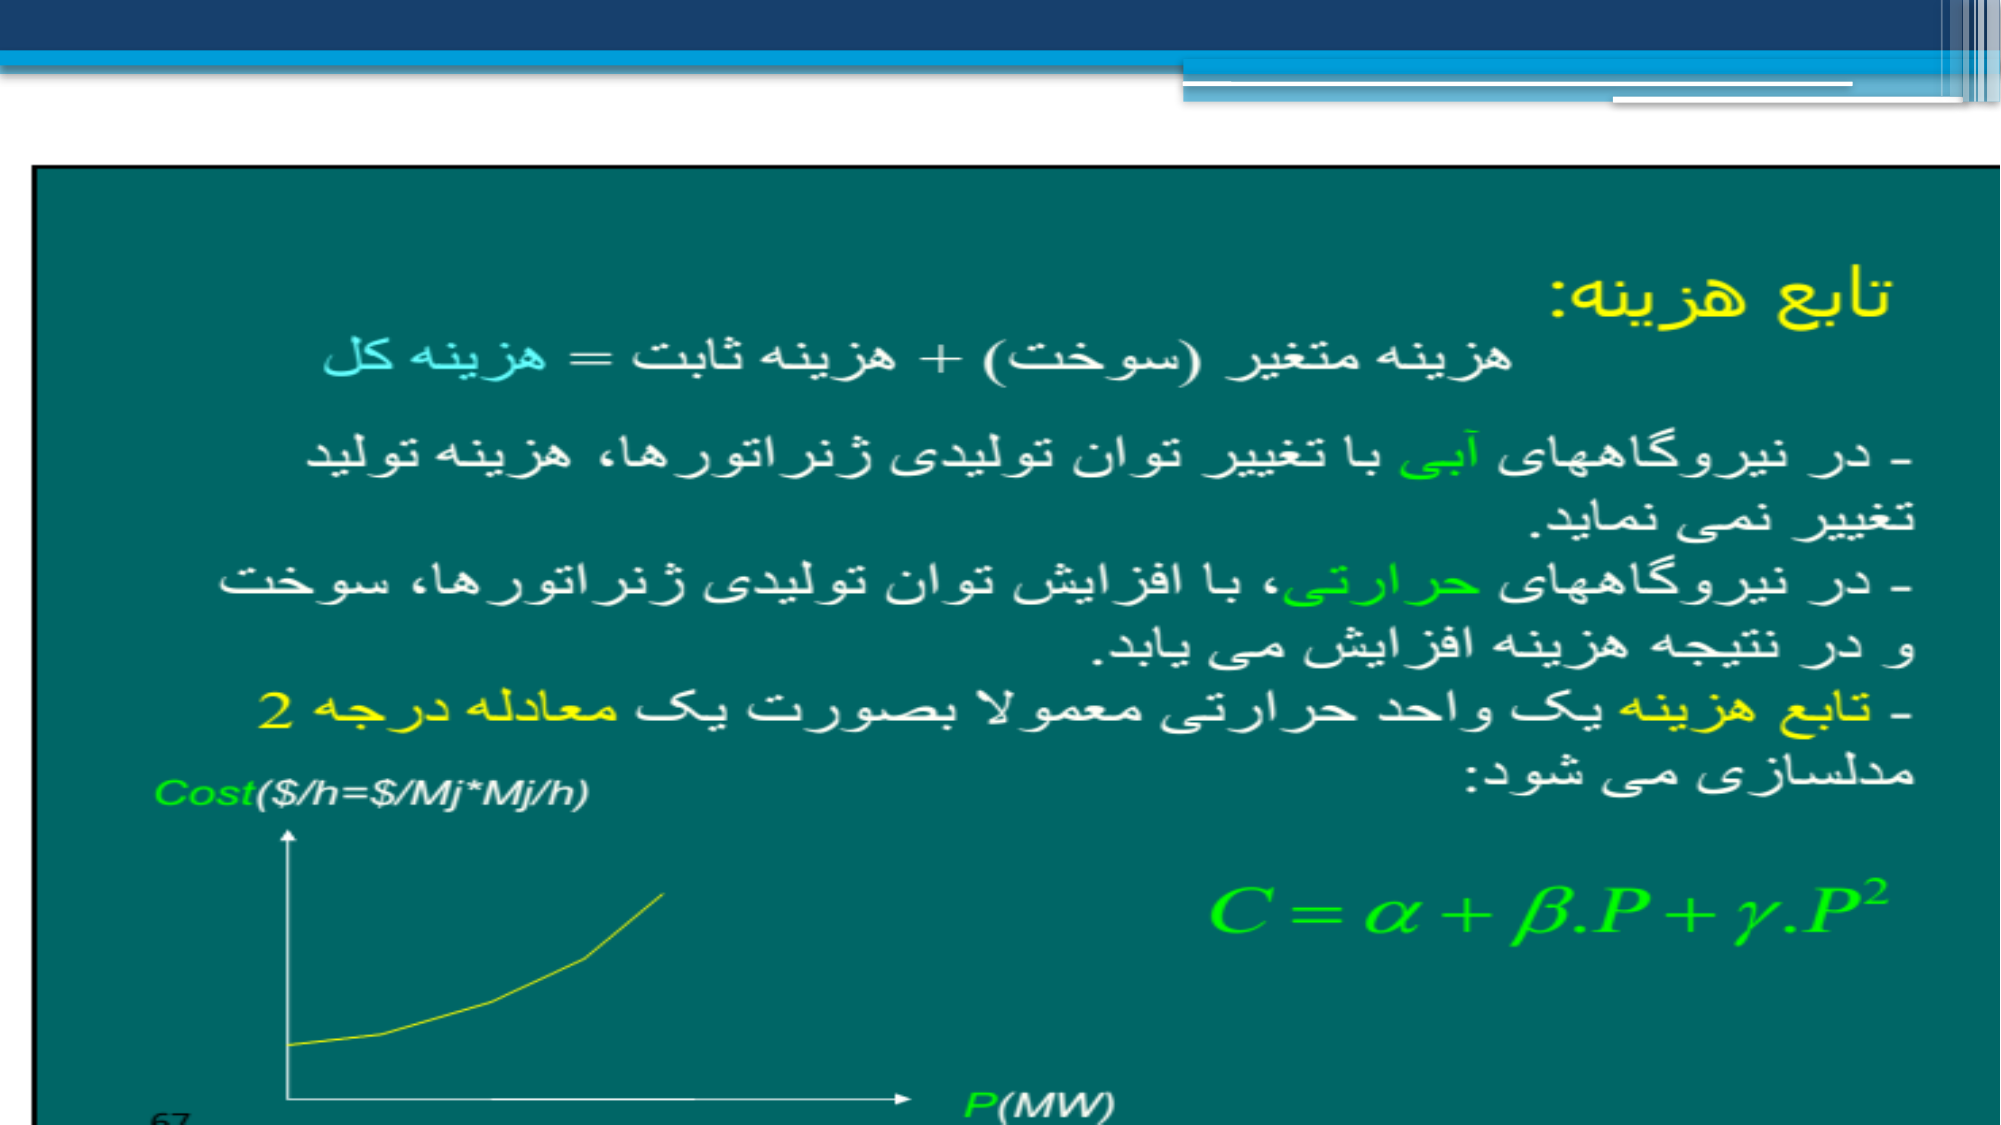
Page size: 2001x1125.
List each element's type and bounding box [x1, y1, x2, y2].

picture [0, 158, 2000, 1125]
